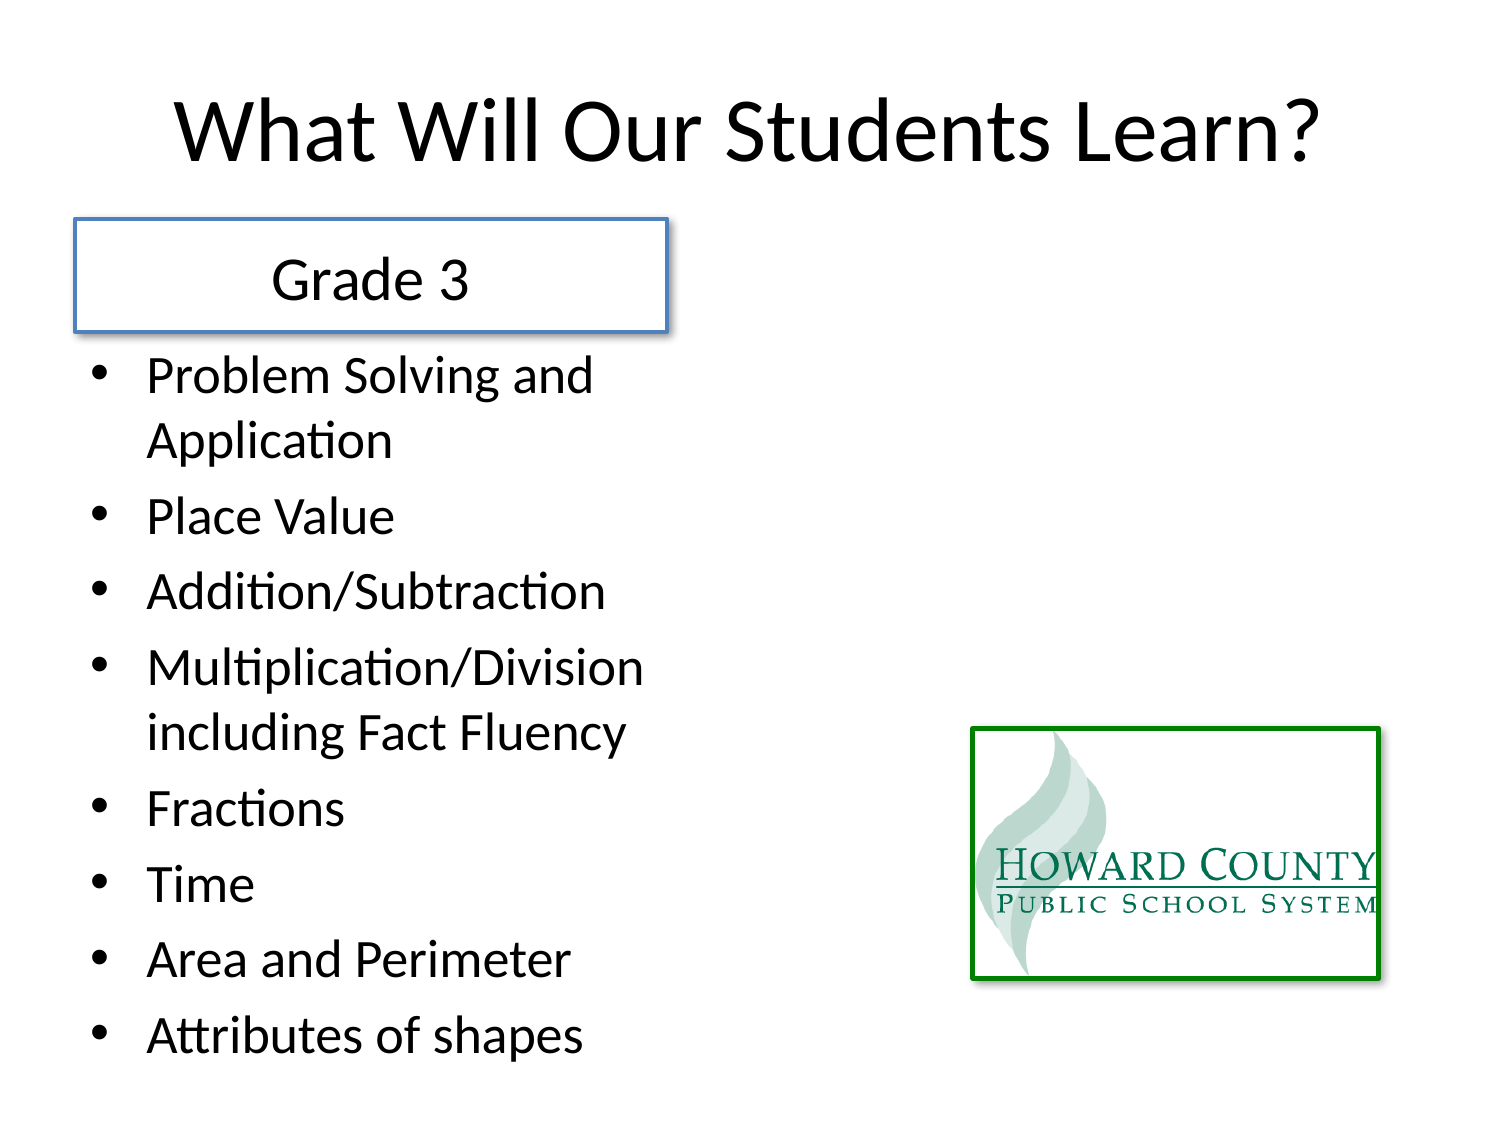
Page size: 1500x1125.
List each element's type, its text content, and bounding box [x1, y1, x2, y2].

text_box Grade 3 [73, 217, 669, 334]
list Problem Solving and Application Place Value Addition/Subtraction Multiplication/Division including Fact Fluency Fractions Time Area and Perimeter Attributes of shapes [75, 331, 738, 1075]
picture [974, 730, 1377, 977]
title What Will Our Students Learn? [75, 31, 1425, 219]
